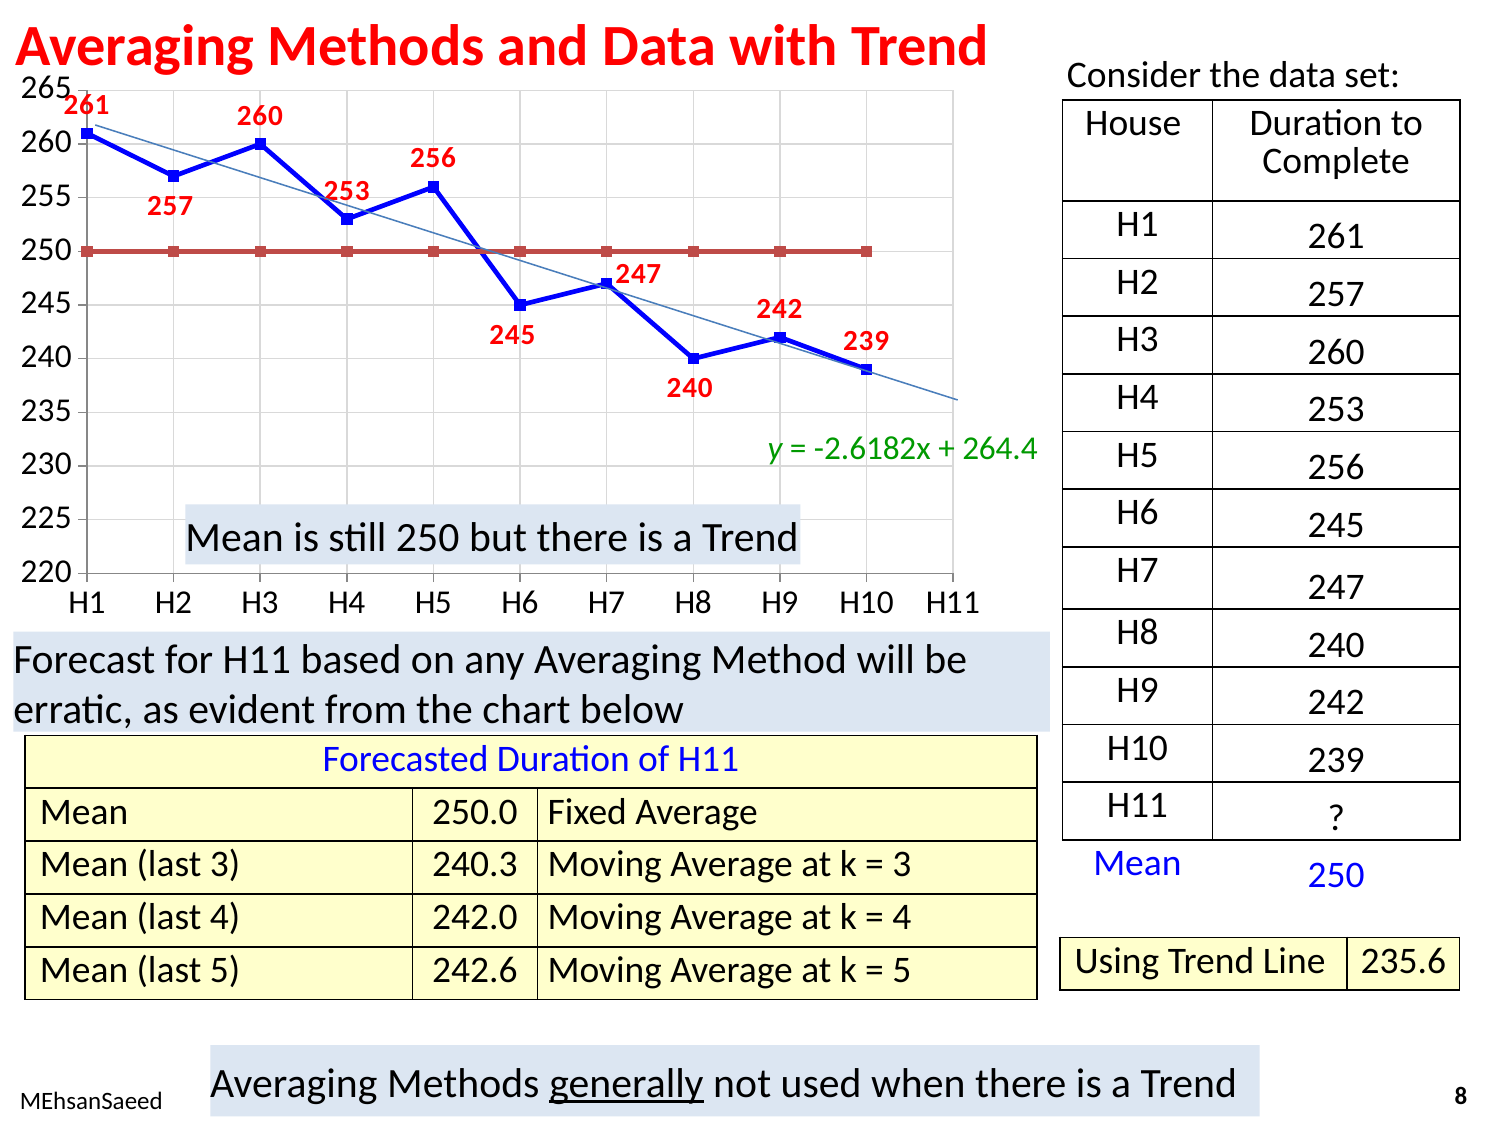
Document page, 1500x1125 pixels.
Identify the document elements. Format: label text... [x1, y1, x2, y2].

table_cell 242.0 [413, 895, 537, 946]
table_header Using Trend Line [1061, 938, 1346, 989]
table_header Forecasted Duration of H11 [26, 736, 1036, 787]
table_cell Mean (last 5) [26, 948, 412, 999]
table_cell H1 [1063, 202, 1212, 258]
table_cell Moving Average at k = 3 [538, 842, 1036, 893]
table_cell H7 [1063, 548, 1212, 608]
table_cell Fixed Average [538, 789, 1036, 840]
table_cell 239 [1213, 725, 1459, 781]
table_cell H8 [1063, 610, 1212, 666]
footer MEhsanSaeed [0, 1069, 186, 1125]
text_box Averaging Methods generally not used when there is a Trend [210, 1045, 1260, 1117]
table_cell 245 [1213, 490, 1459, 546]
table_cell 240 [1213, 610, 1459, 666]
table_cell 257 [1213, 259, 1459, 315]
table_cell Moving Average at k = 4 [538, 895, 1036, 946]
table_cell Mean [1063, 841, 1213, 897]
table_cell H9 [1063, 668, 1212, 724]
table_cell H6 [1063, 490, 1212, 546]
chart [0, 62, 1001, 633]
table_cell 261 [1213, 202, 1459, 258]
table_cell 242 [1213, 668, 1459, 724]
slide_number 8 [1439, 1064, 1500, 1125]
table_cell H11 [1063, 783, 1212, 839]
table_cell 256 [1213, 432, 1459, 488]
table_cell H2 [1063, 259, 1212, 315]
table_cell 240.3 [413, 842, 537, 893]
table_header House [1063, 102, 1212, 200]
table_cell 242.6 [413, 948, 537, 999]
table_cell 250 [1213, 841, 1460, 897]
table_header Duration to Complete [1213, 101, 1459, 200]
table_cell 260 [1213, 317, 1459, 373]
table_cell H10 [1063, 725, 1212, 781]
table_cell H5 [1063, 432, 1212, 488]
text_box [94, 124, 1056, 475]
table_cell Moving Average at k = 5 [538, 948, 1036, 999]
table_cell 250.0 [413, 789, 537, 840]
table_cell Mean [26, 789, 412, 840]
table_cell ? [1213, 783, 1459, 839]
table_cell 253 [1213, 375, 1459, 431]
table_cell 247 [1213, 548, 1459, 608]
table_header 235.6 [1348, 938, 1459, 989]
table_cell Mean (last 3) [26, 842, 412, 893]
text_box Forecast for H11 based on any Averaging Method will be erratic, as evident from the chart below [13, 631, 1050, 732]
title Averaging Methods and Data with Trend [0, 0, 1500, 88]
table_cell Mean (last 4) [26, 895, 412, 946]
text_box Consider the data set: [1052, 42, 1416, 102]
table_cell H4 [1063, 375, 1212, 431]
table_cell H3 [1063, 317, 1212, 373]
